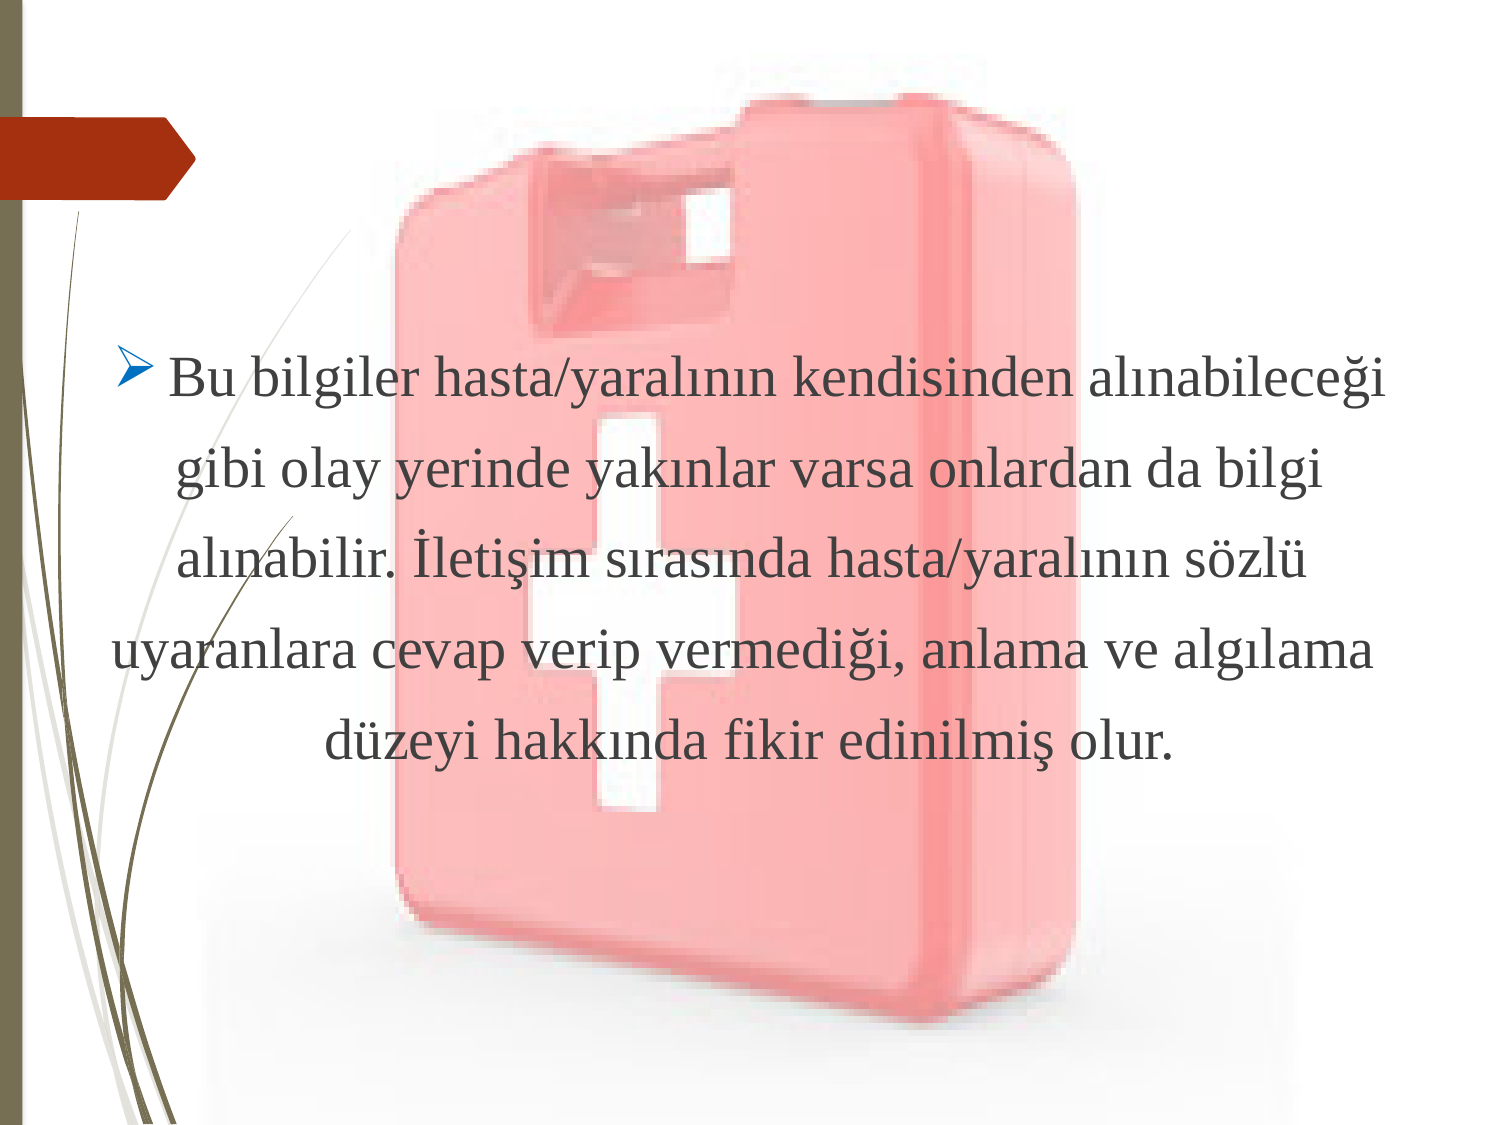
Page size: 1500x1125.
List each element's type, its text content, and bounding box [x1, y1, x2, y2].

list Bu bilgiler hasta/yaralının kendisinden alınabileceği gibi olay yerinde yakınlar varsa onlardan da bilgi alınabilir. İletişim sırasında hasta/yaralının sözlü uyaranlara cevap verip vermediği, anlama ve algılama düzeyi hakkında fikir edinilmiş olur. [75, 58, 1425, 1005]
